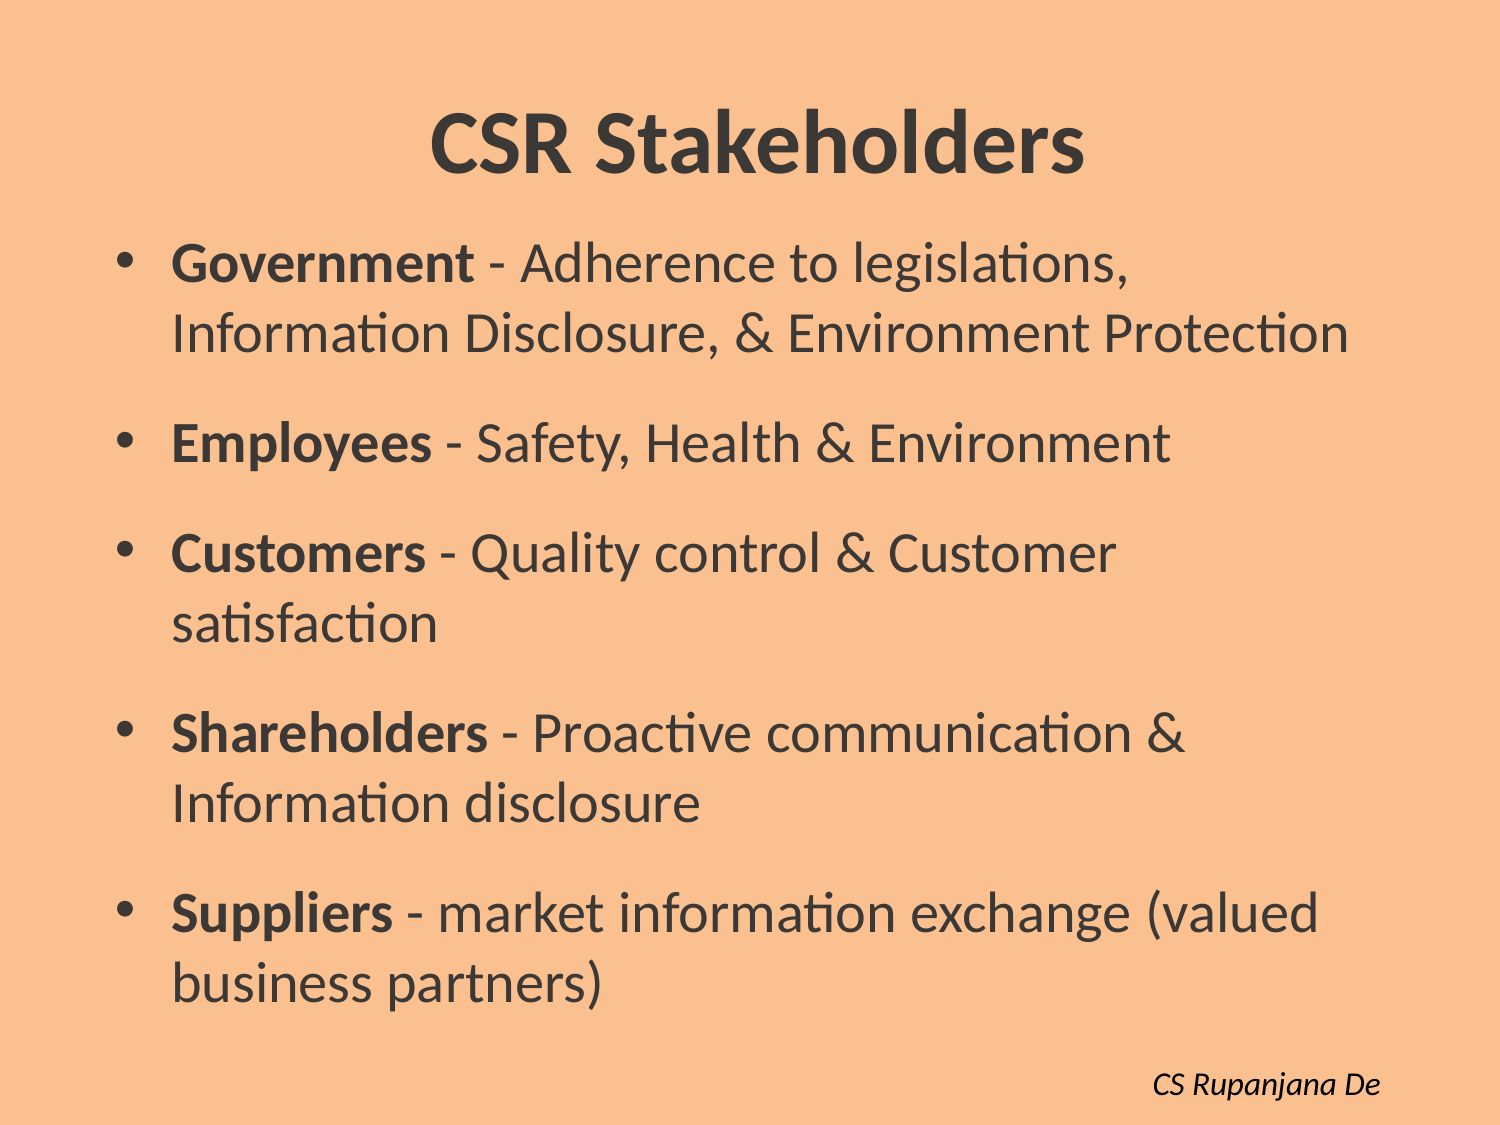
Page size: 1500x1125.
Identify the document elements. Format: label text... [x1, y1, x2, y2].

text_box Government - Adherence to legislations, Information Disclosure, & Environment Protection Employees - Safety, Health & Environment Customers - Quality control & Customer satisfaction Shareholders - Proactive communication & Information disclosure Suppliers - market information exchange (valued business partners) [99, 216, 1400, 1022]
text_box CS Rupanjana De [1137, 1052, 1500, 1113]
text_box CSR Stakeholders [187, 74, 1350, 200]
